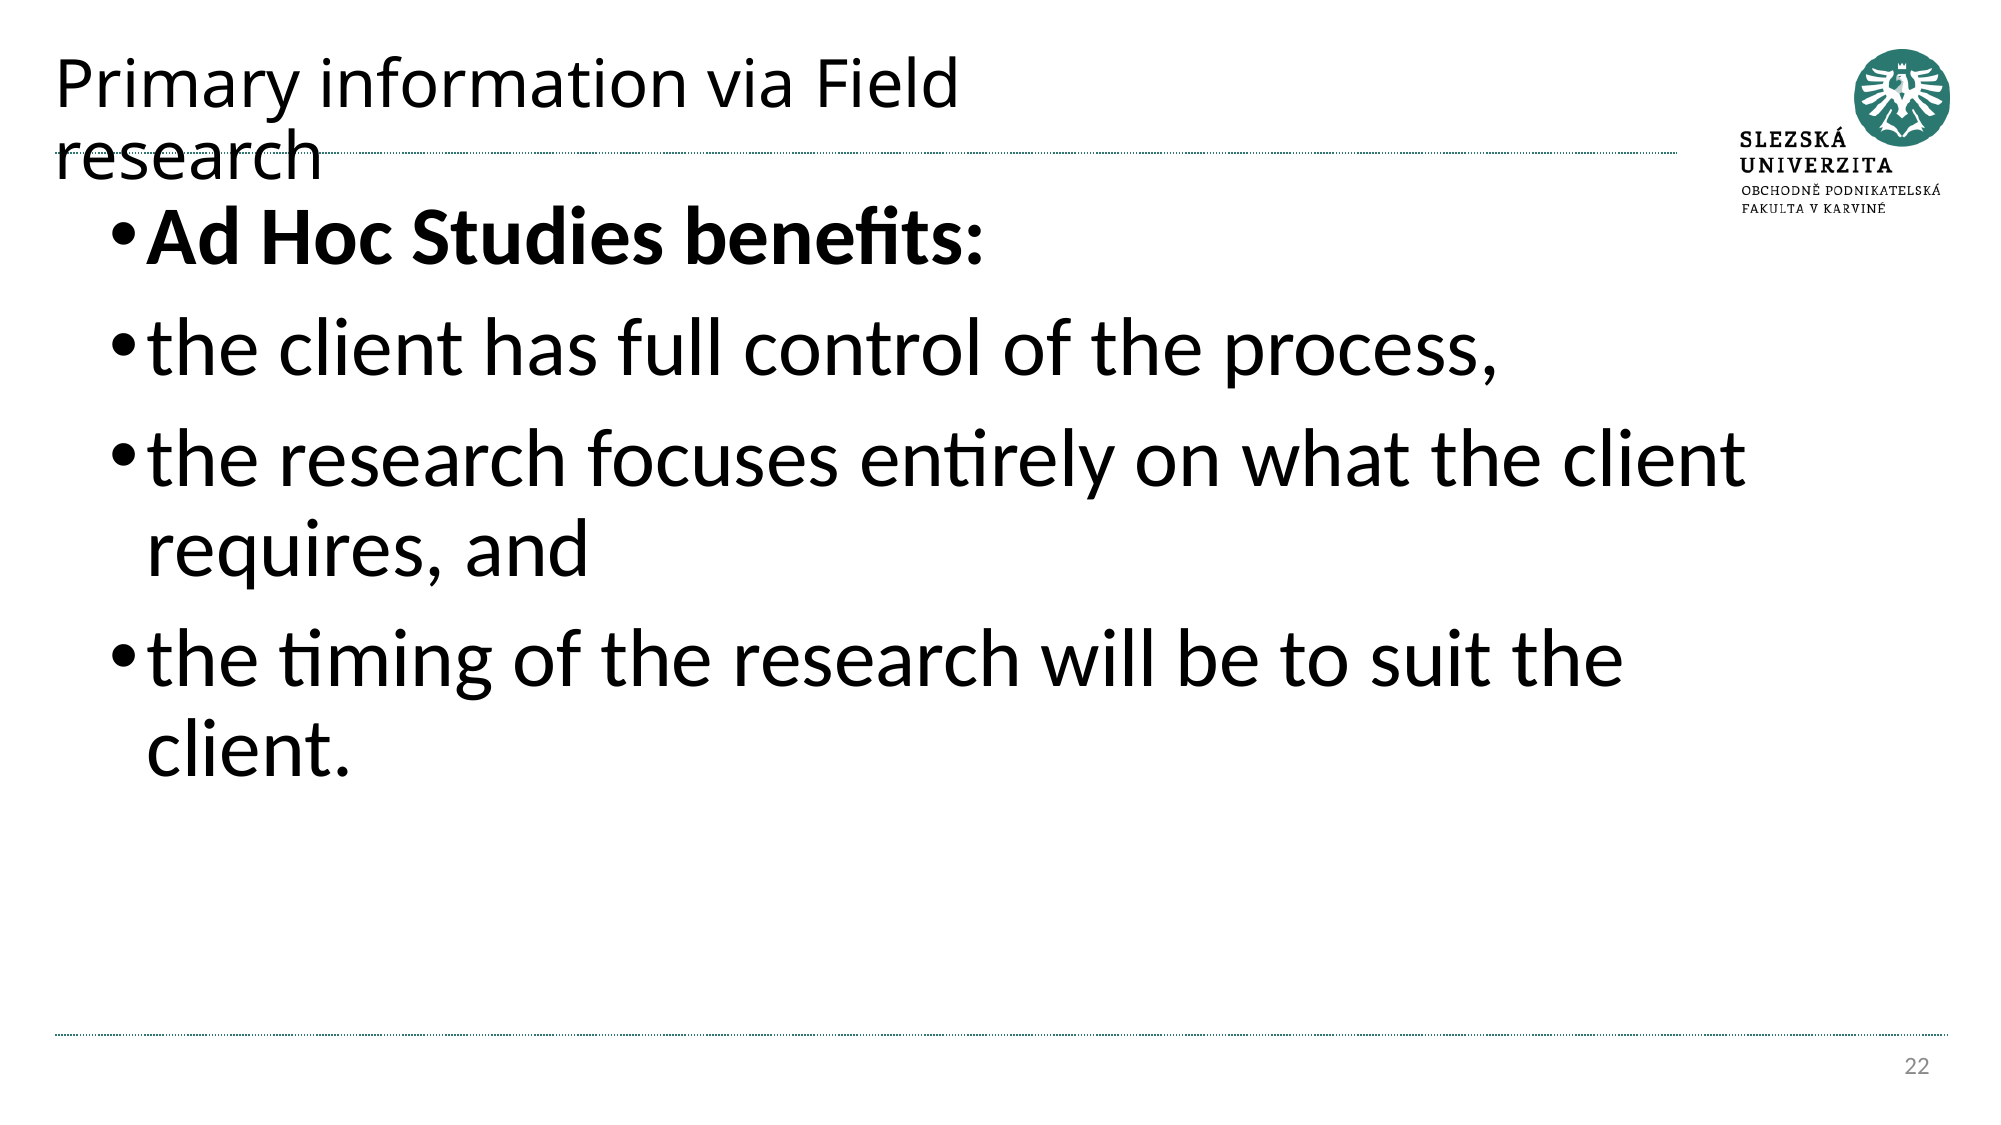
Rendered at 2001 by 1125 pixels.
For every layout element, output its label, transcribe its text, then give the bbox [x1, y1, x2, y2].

list Ad Hoc Studies benefits: the client has full control of the process, the research focuses entirely on what the client requires, and the timing of the research will be to suit the client. [94, 185, 1775, 988]
title Primary information via Field research [39, 42, 1237, 154]
slide_number 22 [1708, 1035, 1945, 1095]
picture [1740, 49, 1950, 213]
